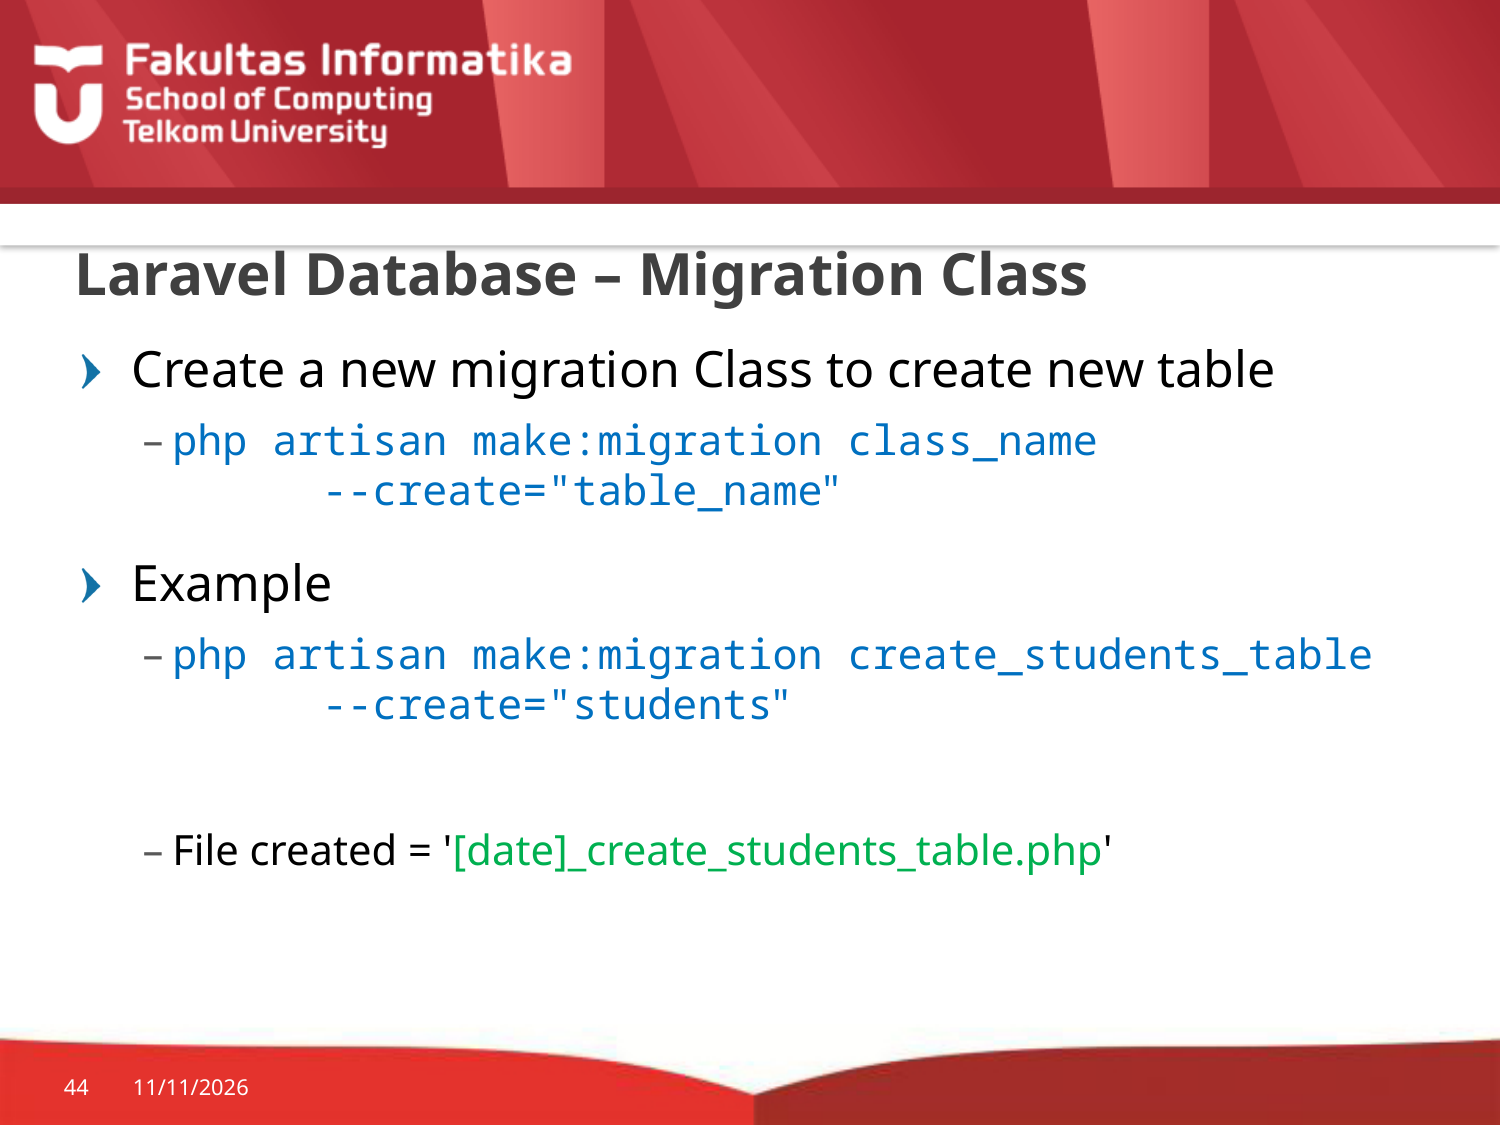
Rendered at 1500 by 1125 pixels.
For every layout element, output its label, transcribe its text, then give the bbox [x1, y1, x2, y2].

picture [75, 343, 104, 391]
title Laravel Database – Migration Class [59, 219, 1426, 325]
picture [0, 1024, 1500, 1125]
picture [0, 0, 1500, 203]
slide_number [132, 1058, 403, 1119]
picture [75, 557, 104, 605]
slide_number 44 [63, 1058, 123, 1119]
list Create a new migration Class to create new table php artisan make:migration class_name --create="table_name" Example php artisan make:migration create_students_table --create="students" File created = '[date]_create_students_table.php' [60, 329, 1426, 990]
